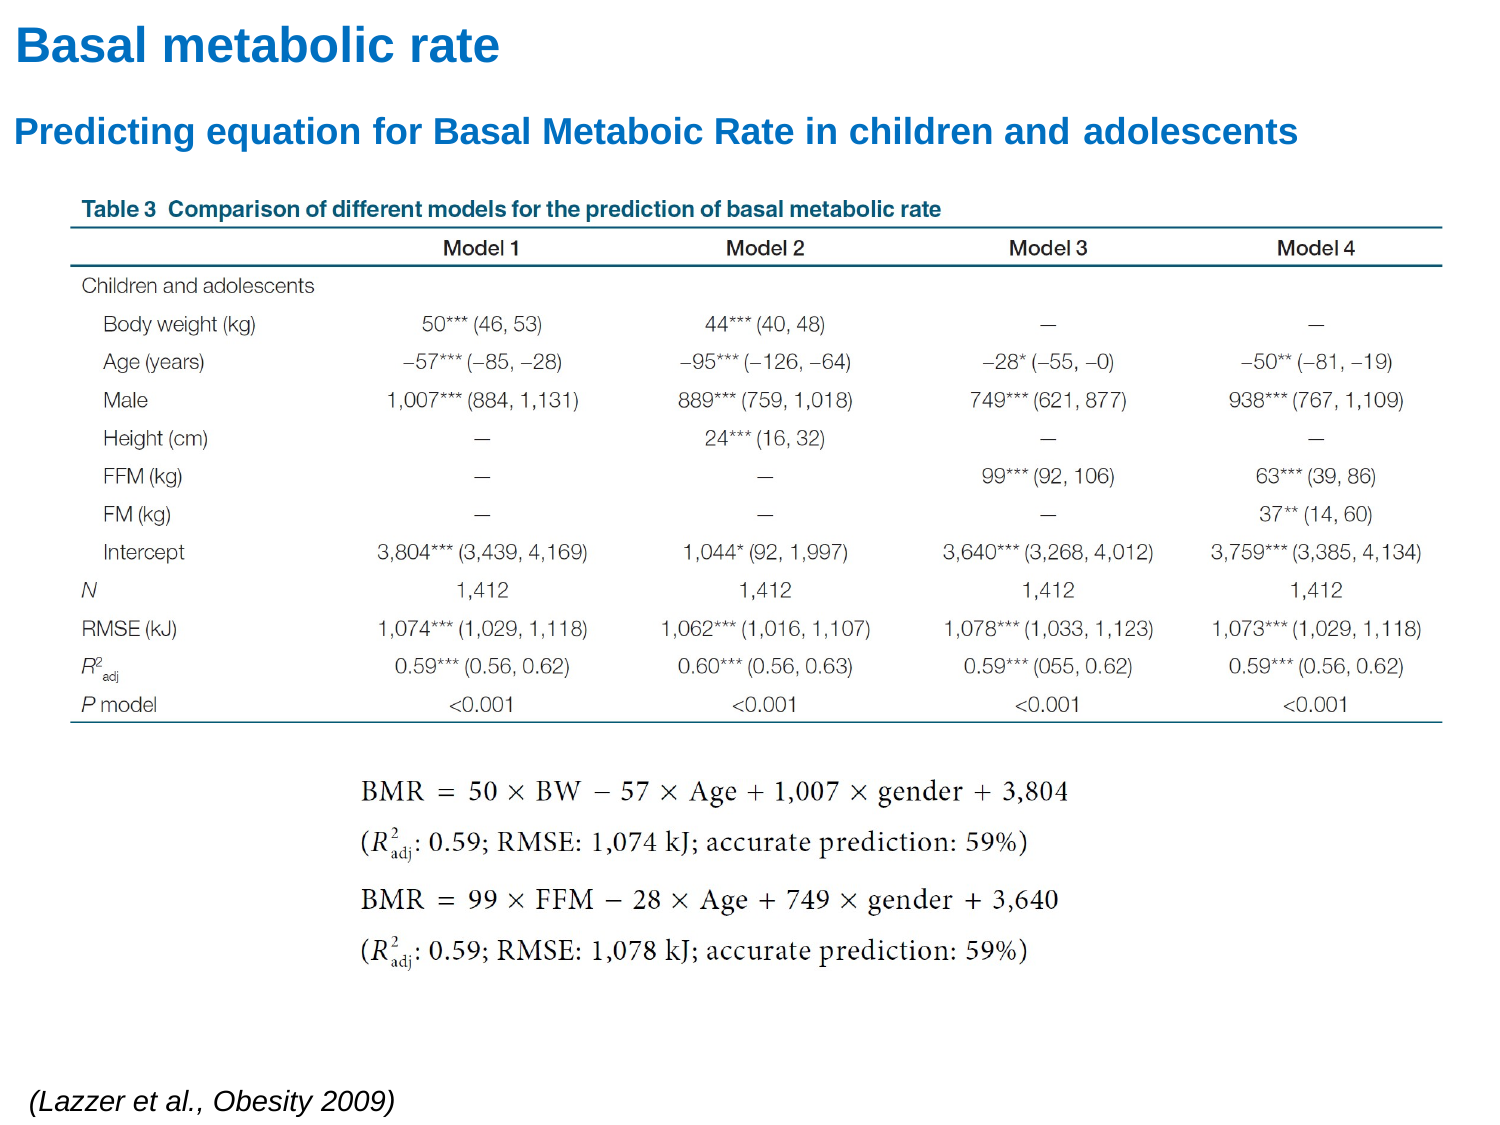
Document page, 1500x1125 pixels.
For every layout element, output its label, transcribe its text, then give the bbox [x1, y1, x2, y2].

text_box Predicting equation for Basal Metaboic Rate in children and adolescents [11, 105, 1306, 153]
text_box Basal metabolic rate [12, 10, 504, 73]
text_box (Lazzer et al., Obesity 2009) [26, 1079, 397, 1117]
text_box [70, 200, 1443, 724]
text_box [360, 779, 1068, 972]
